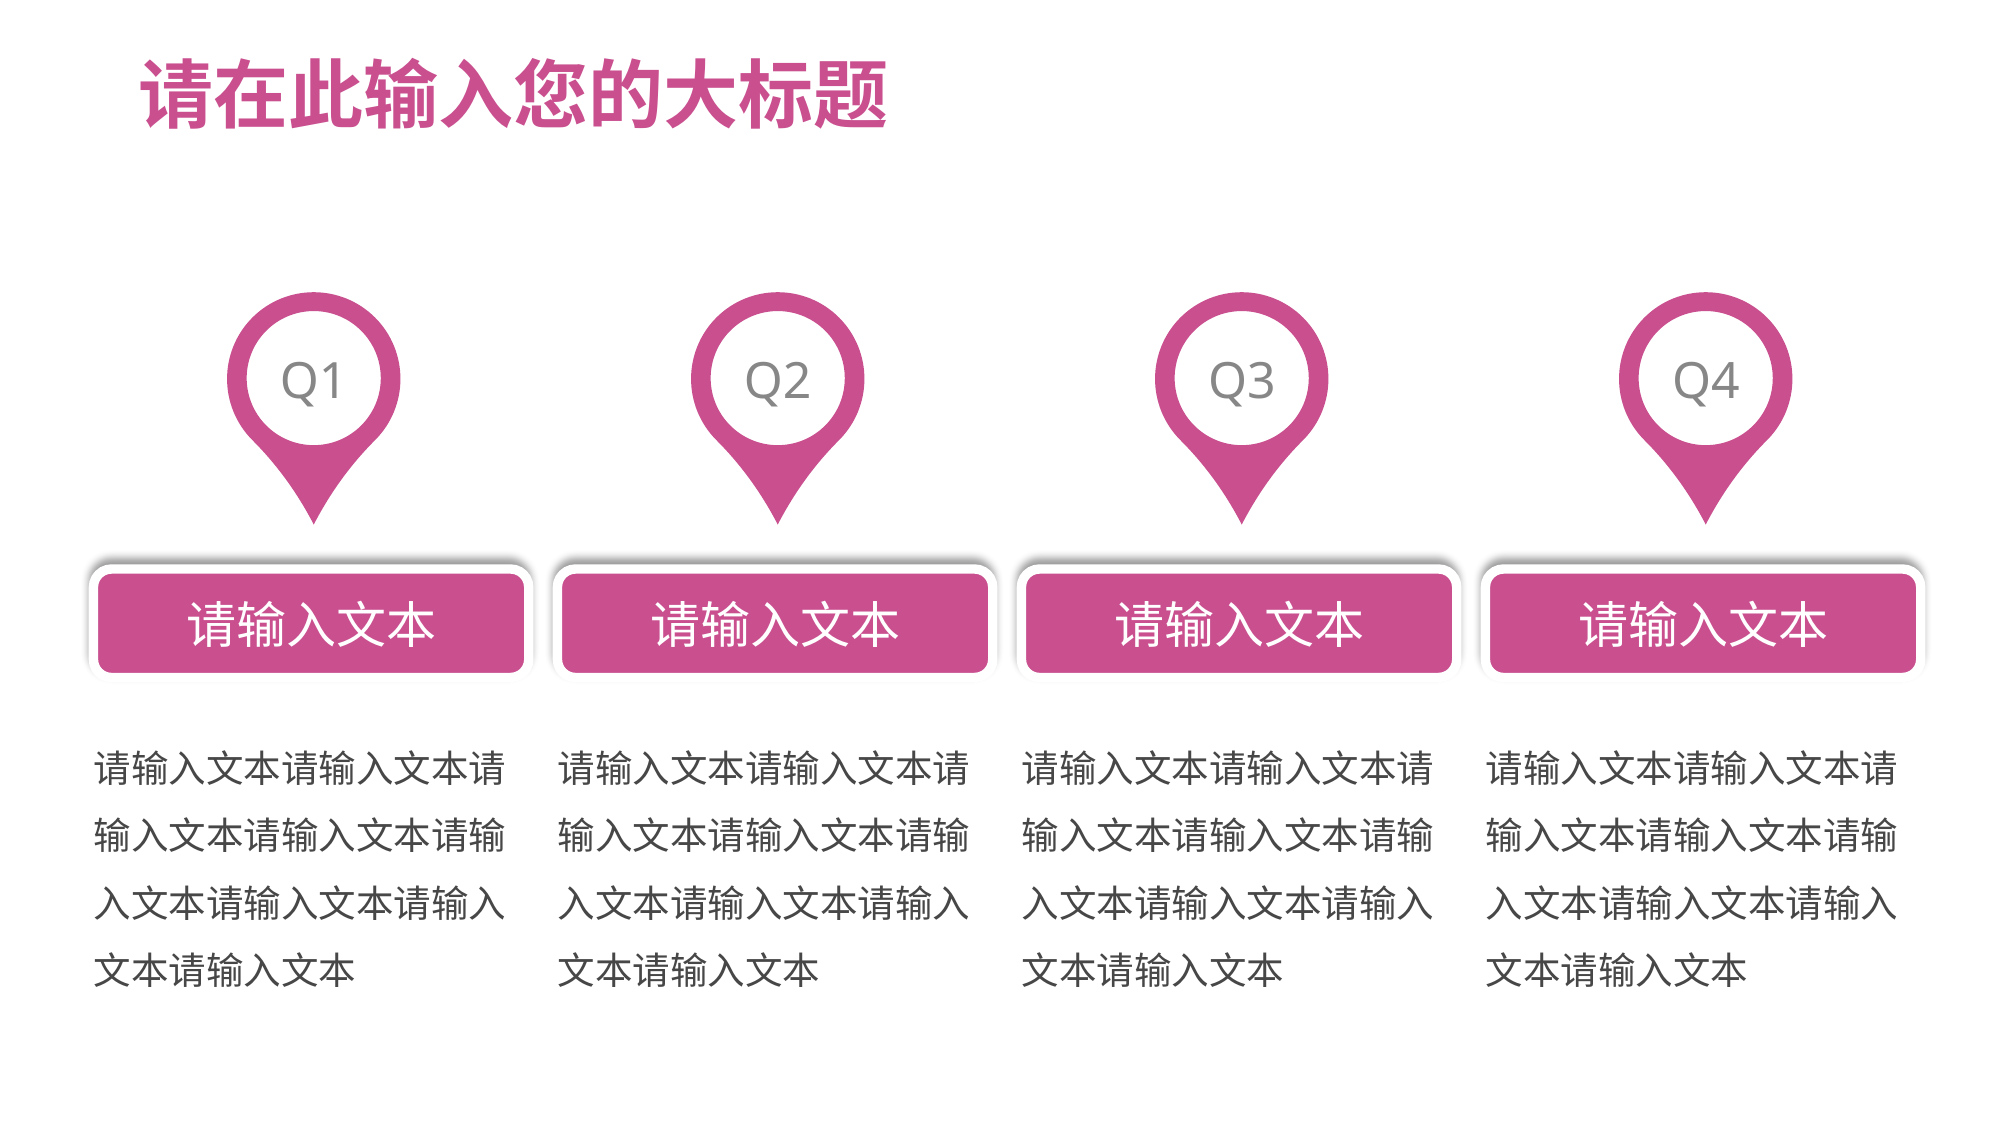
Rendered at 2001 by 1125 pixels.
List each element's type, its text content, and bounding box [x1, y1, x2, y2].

text_box 请输入文本 [92, 567, 530, 679]
text_box 请输入文本 [1484, 567, 1922, 679]
text_box 请输入文本 [556, 567, 994, 679]
text_box 请输入文本请输入文本请输入文本请输入文本请输入文本请输入文本请输入文本请输入文本 [1006, 691, 1458, 1024]
text_box Q2 [690, 291, 866, 527]
text_box 请输入文本请输入文本请输入文本请输入文本请输入文本请输入文本请输入文本请输入文本 [1470, 691, 1922, 1024]
text_box 请输入文本 [1020, 567, 1458, 679]
text_box Q4 [1618, 291, 1794, 527]
text_box Q3 [1154, 291, 1330, 527]
text_box Q1 [226, 291, 402, 527]
title 请在此输入您的大标题 [123, 16, 1876, 182]
text_box 请输入文本请输入文本请输入文本请输入文本请输入文本请输入文本请输入文本请输入文本 [78, 691, 530, 1024]
text_box 请输入文本请输入文本请输入文本请输入文本请输入文本请输入文本请输入文本请输入文本 [542, 691, 994, 1024]
